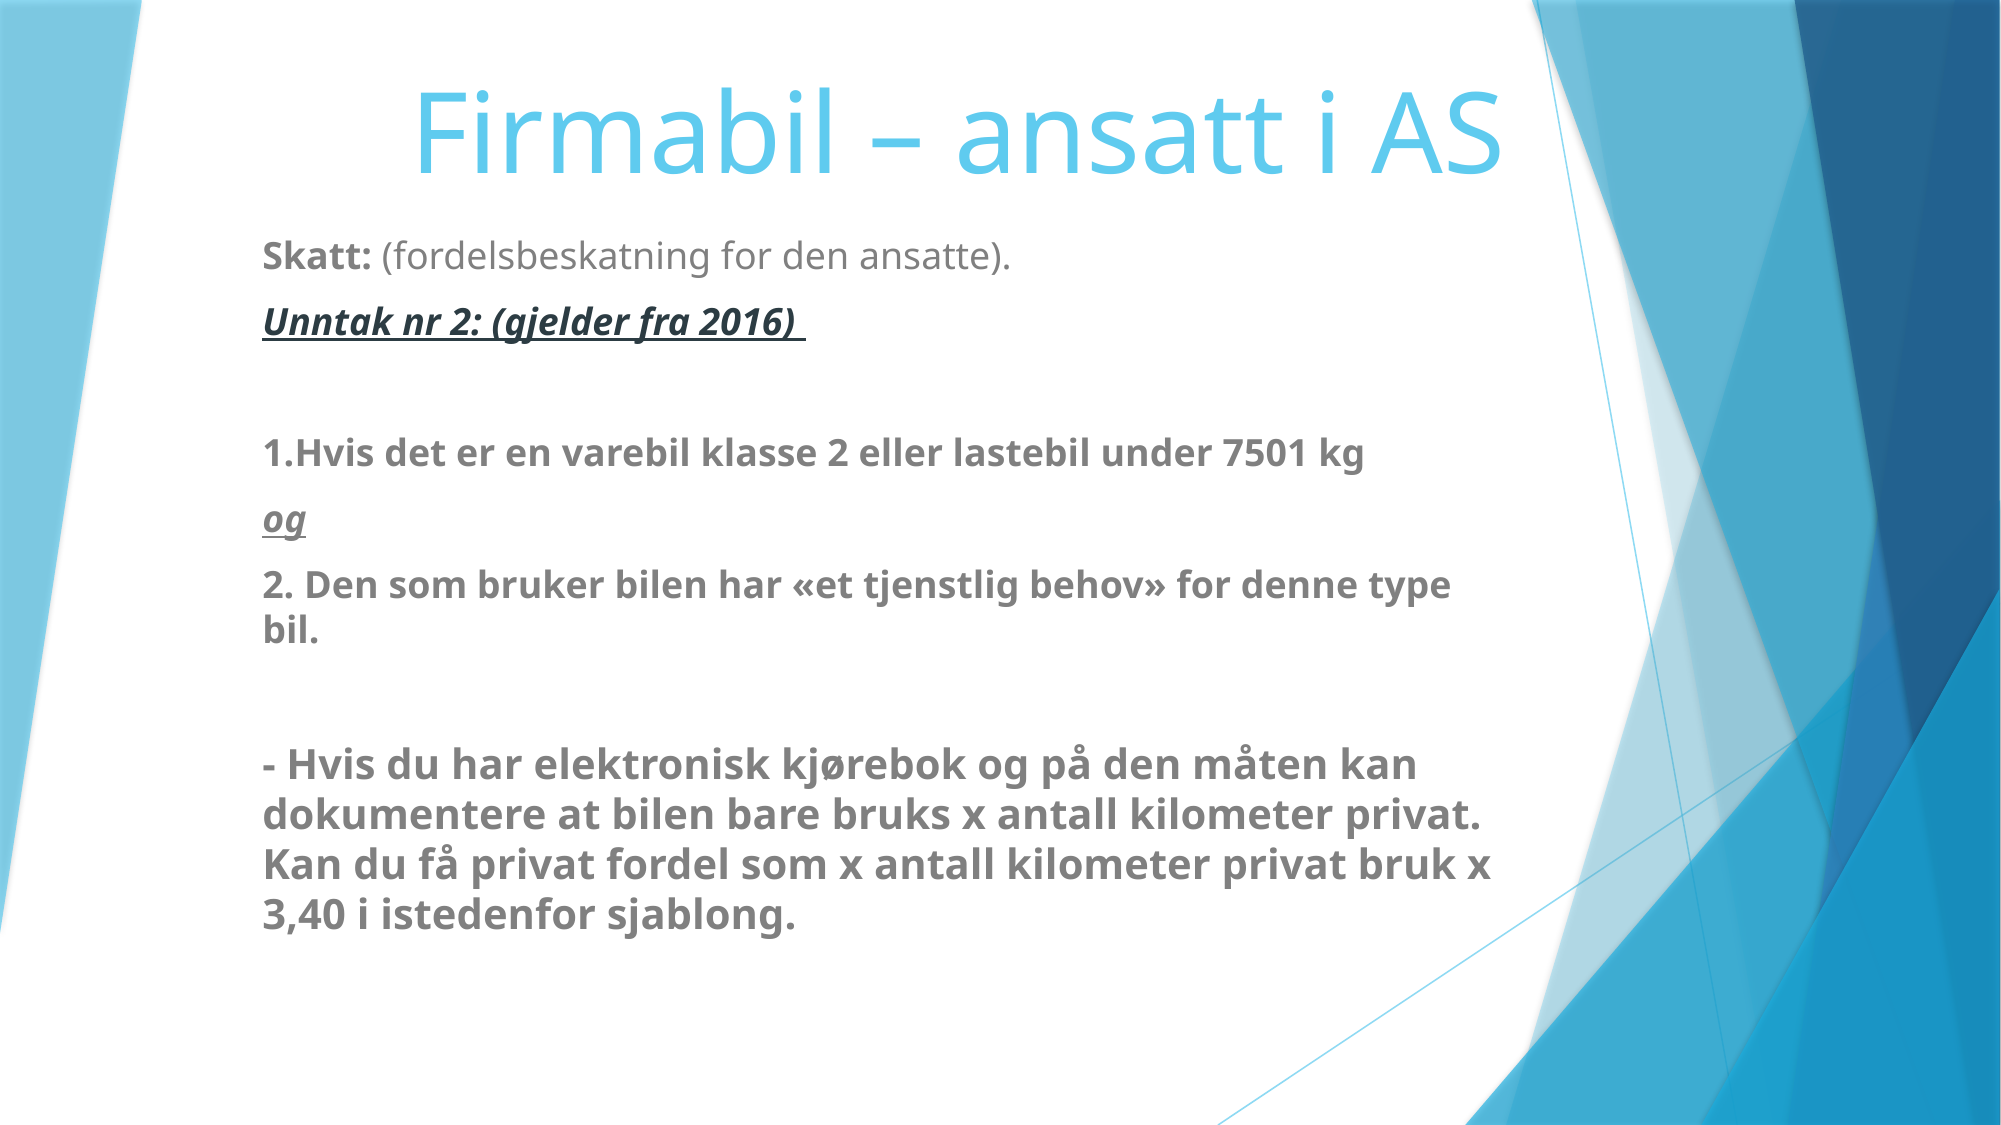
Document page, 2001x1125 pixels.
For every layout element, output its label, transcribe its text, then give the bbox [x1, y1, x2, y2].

subtitle Skatt: (fordelsbeskatning for den ansatte). Unntak nr 2: (gjelder fra 2016) 1.Hvis det er en varebil klasse 2 eller lastebil under 7501 kg og 2. Den som bruker bilen har «et tjenstlig behov» for denne type bil. - Hvis du har elektronisk kjørebok og på den måten kan dokumentere at bilen bare bruks x antall kilometer privat. Kan du få privat fordel som x antall kilometer privat bruk x 3,40 i istedenfor sjablong. [247, 224, 1522, 1060]
title Firmabil – ansatt i AS [247, 35, 1522, 204]
